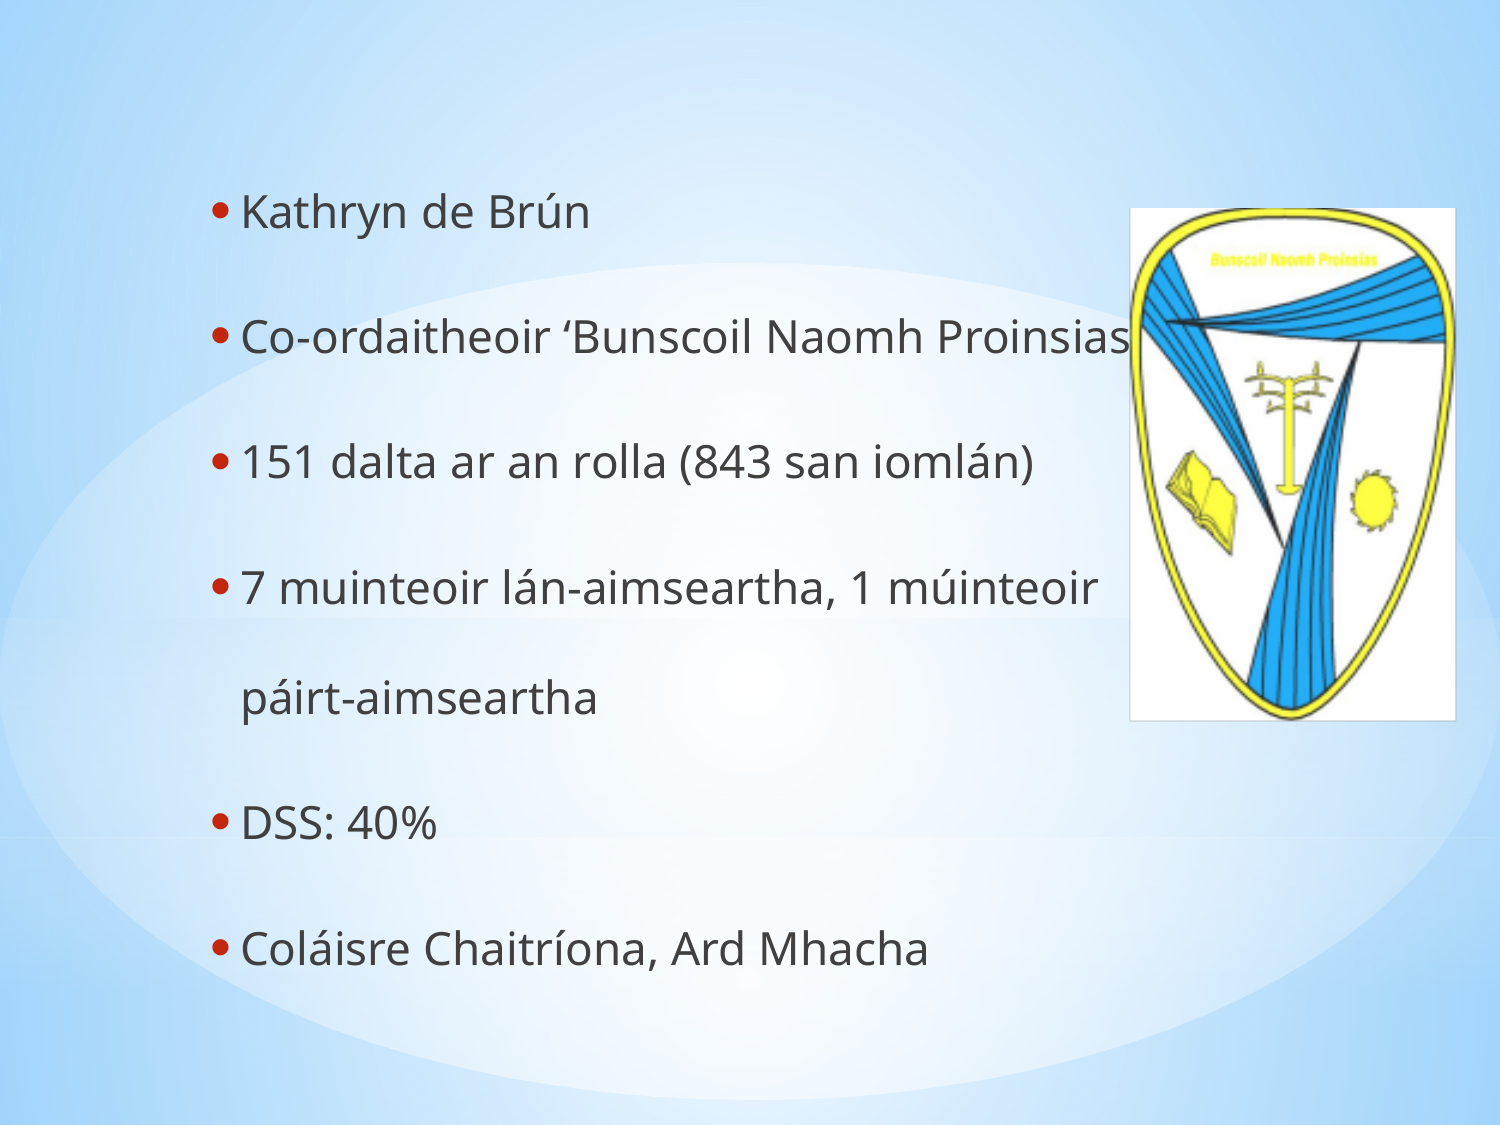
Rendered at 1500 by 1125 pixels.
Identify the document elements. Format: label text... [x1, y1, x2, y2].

list Kathryn de Brún Co-ordaitheoir ‘Bunscoil Naomh Proinsias’ 151 dalta ar an rolla (843 san iomlán) 7 muinteoir lán-aimseartha, 1 múinteoir páirt-aimseartha DSS: 40% Coláisre Chaitríona, Ard Mhacha [187, 120, 1164, 1047]
picture [1127, 207, 1459, 729]
